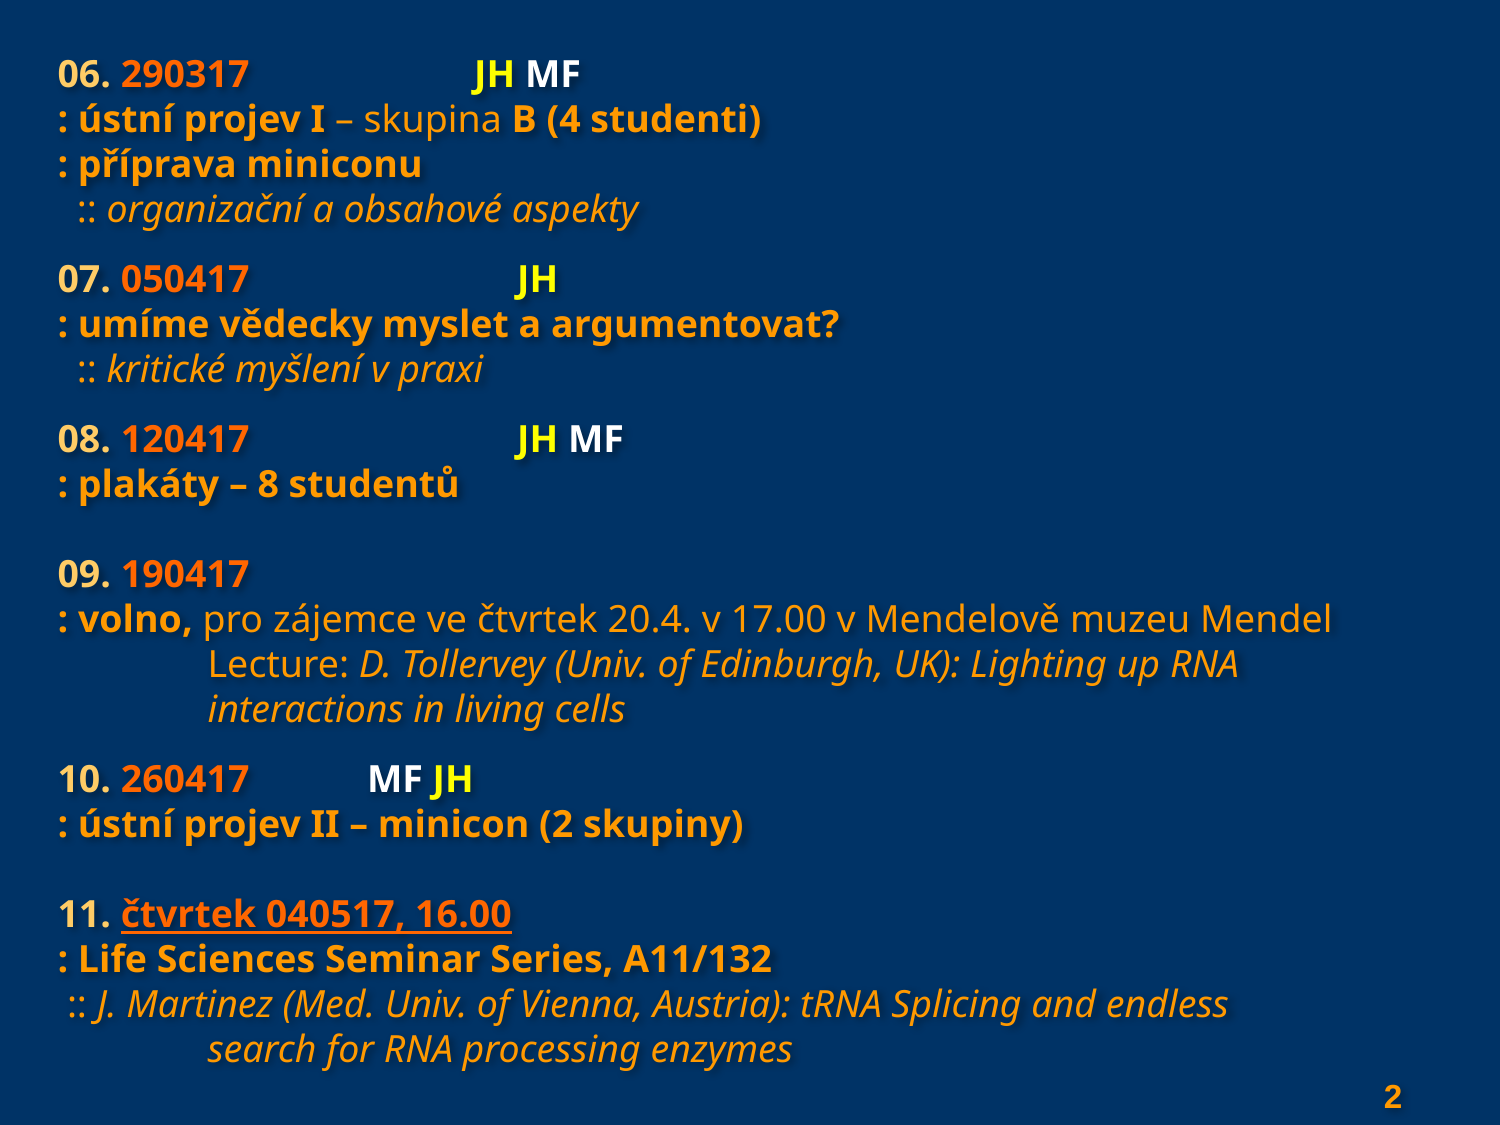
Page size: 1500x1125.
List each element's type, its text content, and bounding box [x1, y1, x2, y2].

text_box 06. 290317 JH MF : ústní projev I – skupina B (4 studenti) : příprava miniconu :: organizační a obsahové aspekty 07. 050417 JH : umíme vědecky myslet a argumentovat? :: kritické myšlení v praxi 08. 120417 JH MF : plakáty – 8 studentů 09. 190417 : volno, pro zájemce ve čtvrtek 20.4. v 17.00 v Mendelově muzeu Mendel Lecture: D. Tollervey (Univ. of Edinburgh, UK): Lighting up RNA interactions in living cells 10. 260417 MF JH : ústní projev II – minicon (2 skupiny) 11. čtvrtek 040517, 16.00 : Life Sciences Seminar Series, A11/132 :: J. Martinez (Med. Univ. of Vienna, Austria): tRNA Splicing and endless search for RNA processing enzymes [42, 43, 1388, 1078]
text_box 2 [1368, 1067, 1500, 1123]
